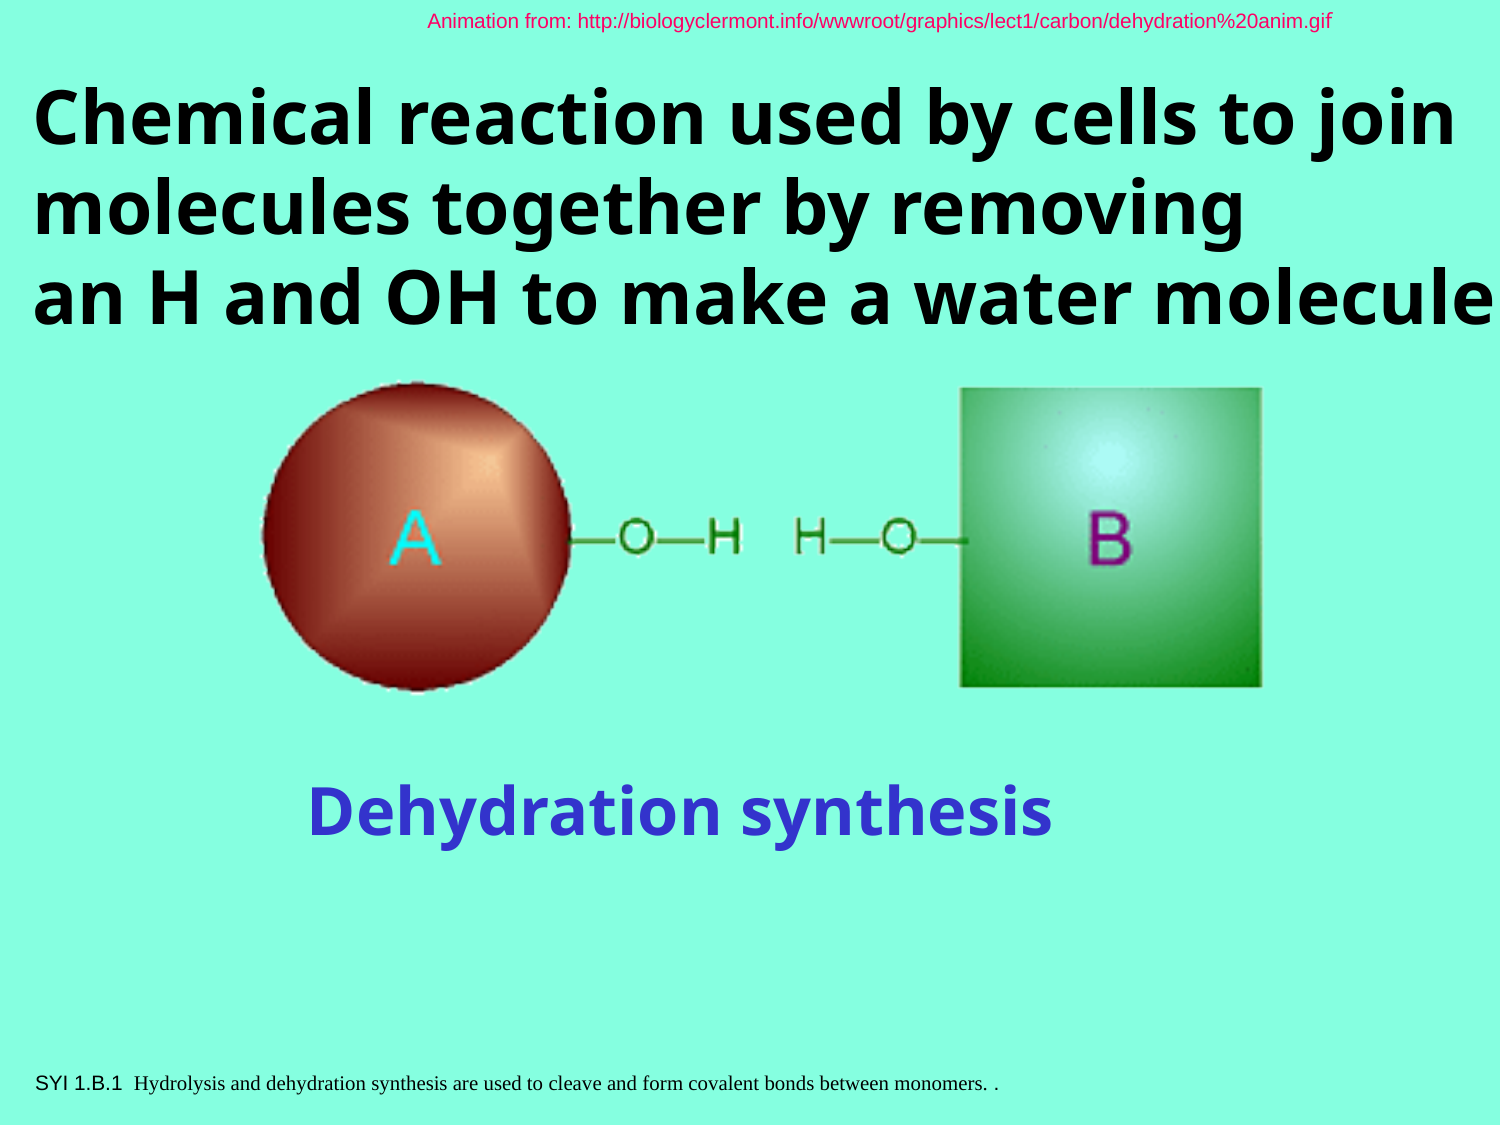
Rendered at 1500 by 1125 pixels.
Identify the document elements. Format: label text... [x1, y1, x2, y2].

text_box Dehydration synthesis [291, 816, 1070, 856]
text_box Chemical reaction used by cells to join molecules together by removing an H and OH to make a water molecule [17, 62, 1500, 348]
picture [251, 371, 1278, 809]
text_box Animation from: http://biologyclermont.info/wwwroot/graphics/lect1/carbon/dehydration%20anim.gif [412, 0, 1500, 40]
text_box SYI 1.B.1 Hydrolysis and dehydration synthesis are used to cleave and form covalent bonds between monomers. . [20, 1062, 1500, 1103]
